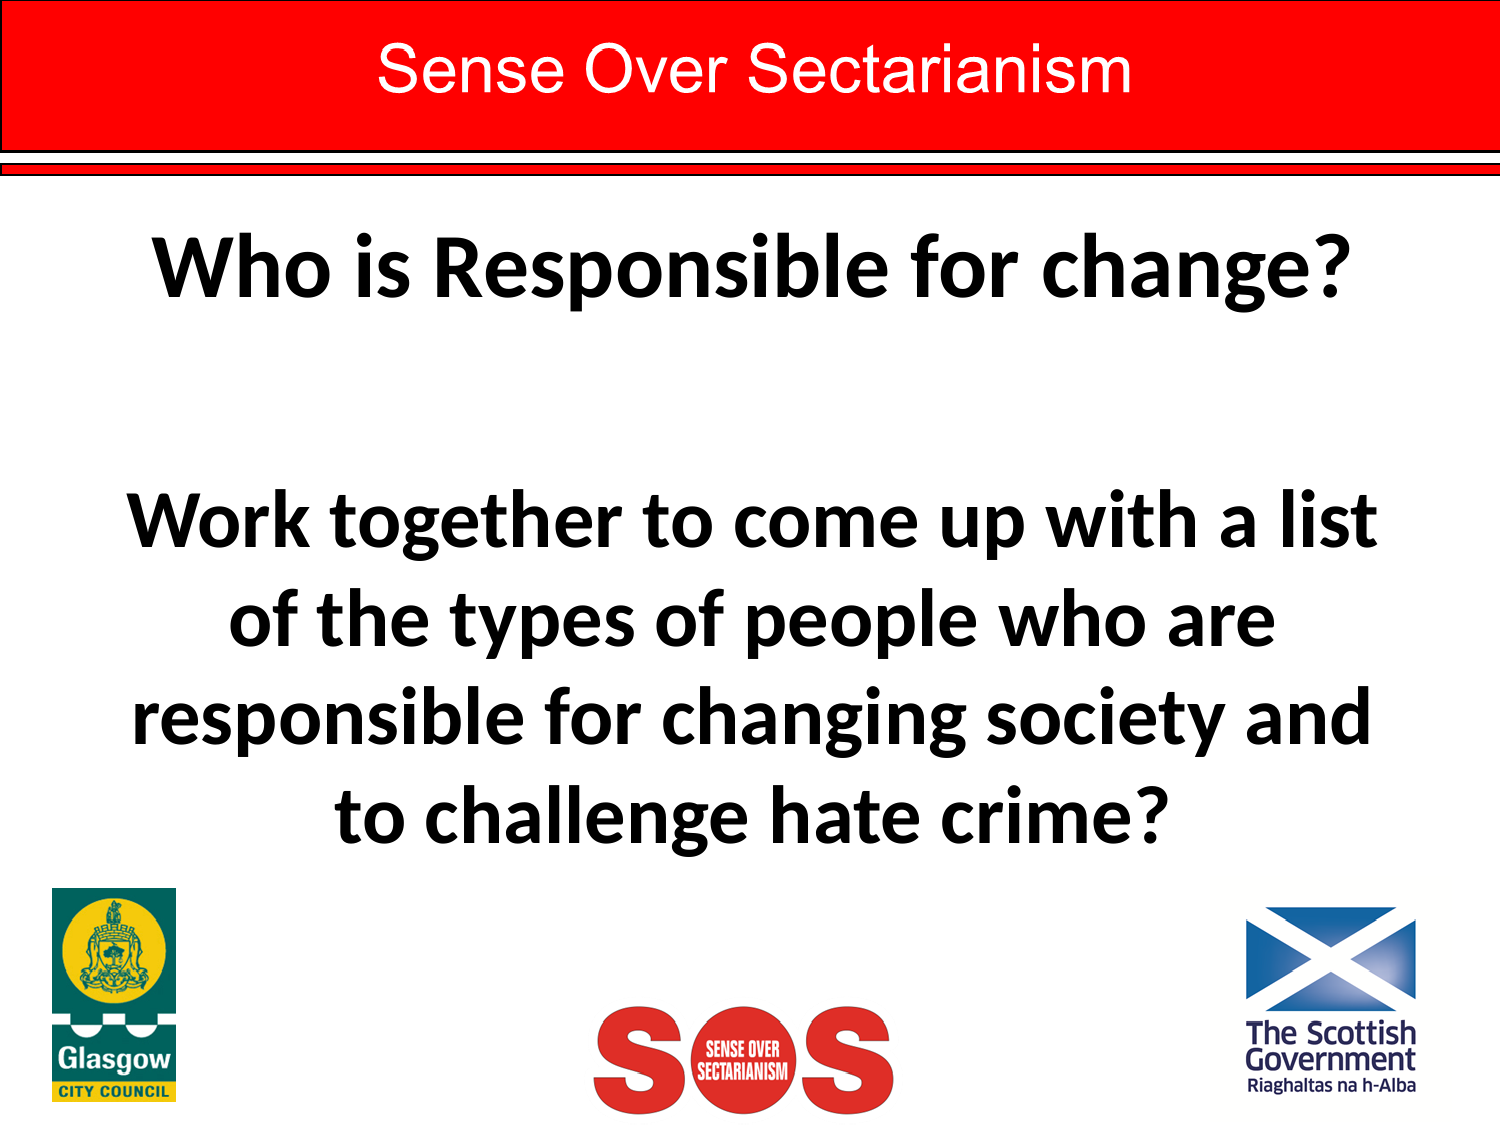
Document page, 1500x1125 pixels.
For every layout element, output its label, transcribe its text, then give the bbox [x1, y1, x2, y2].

title Who is Responsible for change? [78, 184, 1429, 338]
list Work together to come up with a list of the types of people who are responsible for changing society and to challenge hate crime? [78, 361, 1429, 870]
picture [0, 0, 1500, 1125]
